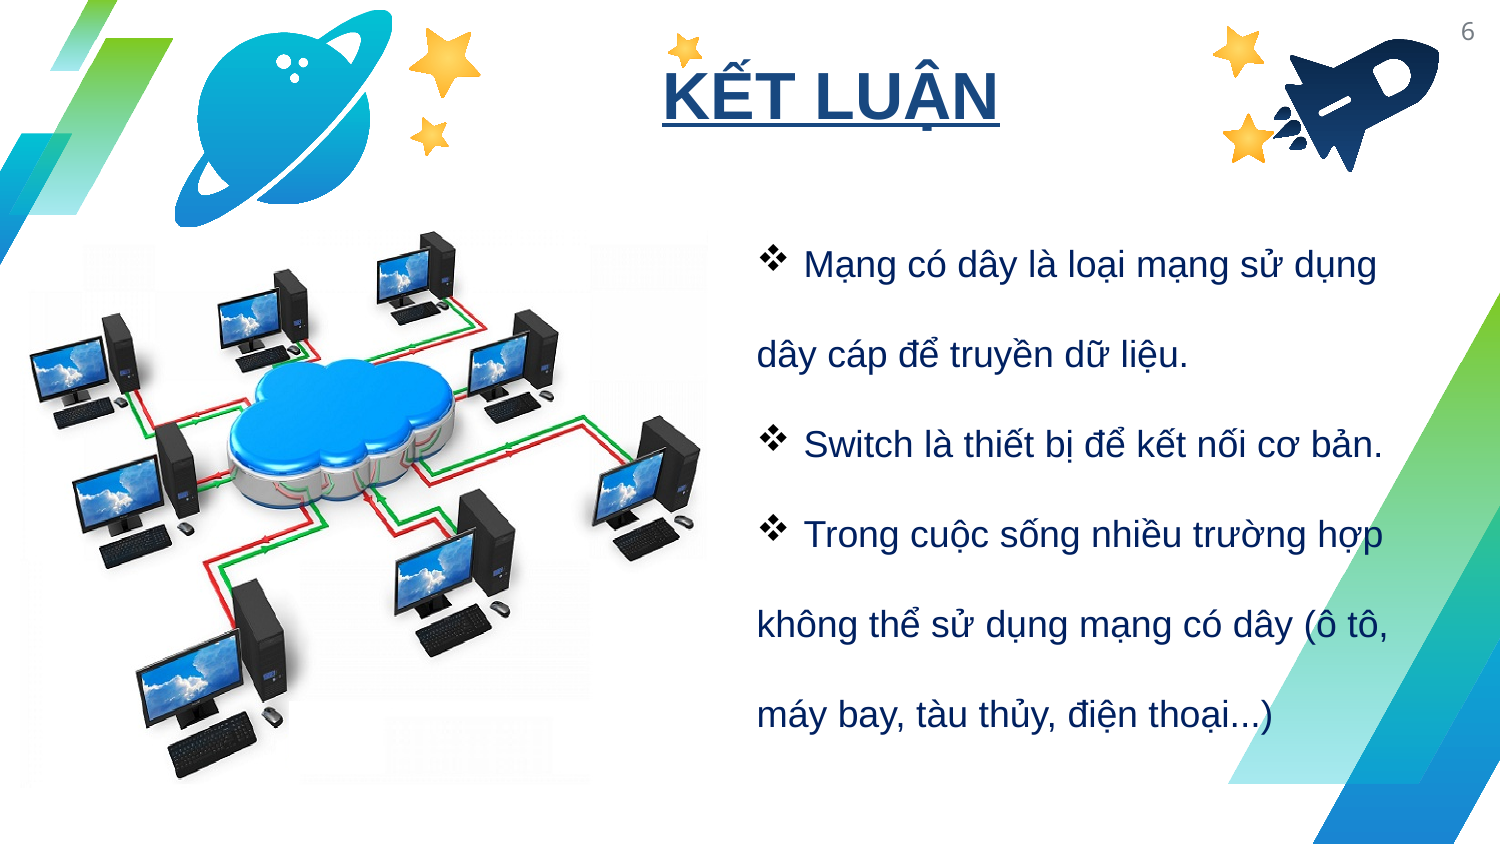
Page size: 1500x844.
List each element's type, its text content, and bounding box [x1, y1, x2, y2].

picture [20, 230, 709, 788]
text_box [410, 117, 449, 156]
slide_number 6 [1403, 0, 1475, 65]
title KẾT LUẬN [587, 39, 1075, 156]
text_box Mạng có dây là loại mạng sử dụng dây cáp để truyền dữ liệu. Switch là thiết bị để kết nối cơ bản. Trong cuộc sống nhiều trường hợp không thể sử dụng mạng có dây (ô tô, máy bay, tàu thủy, điện thoại...) [741, 187, 1410, 743]
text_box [174, 9, 393, 228]
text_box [1280, 24, 1426, 170]
text_box [668, 33, 702, 68]
text_box [1223, 113, 1274, 163]
text_box [1213, 26, 1264, 78]
text_box [409, 28, 481, 98]
